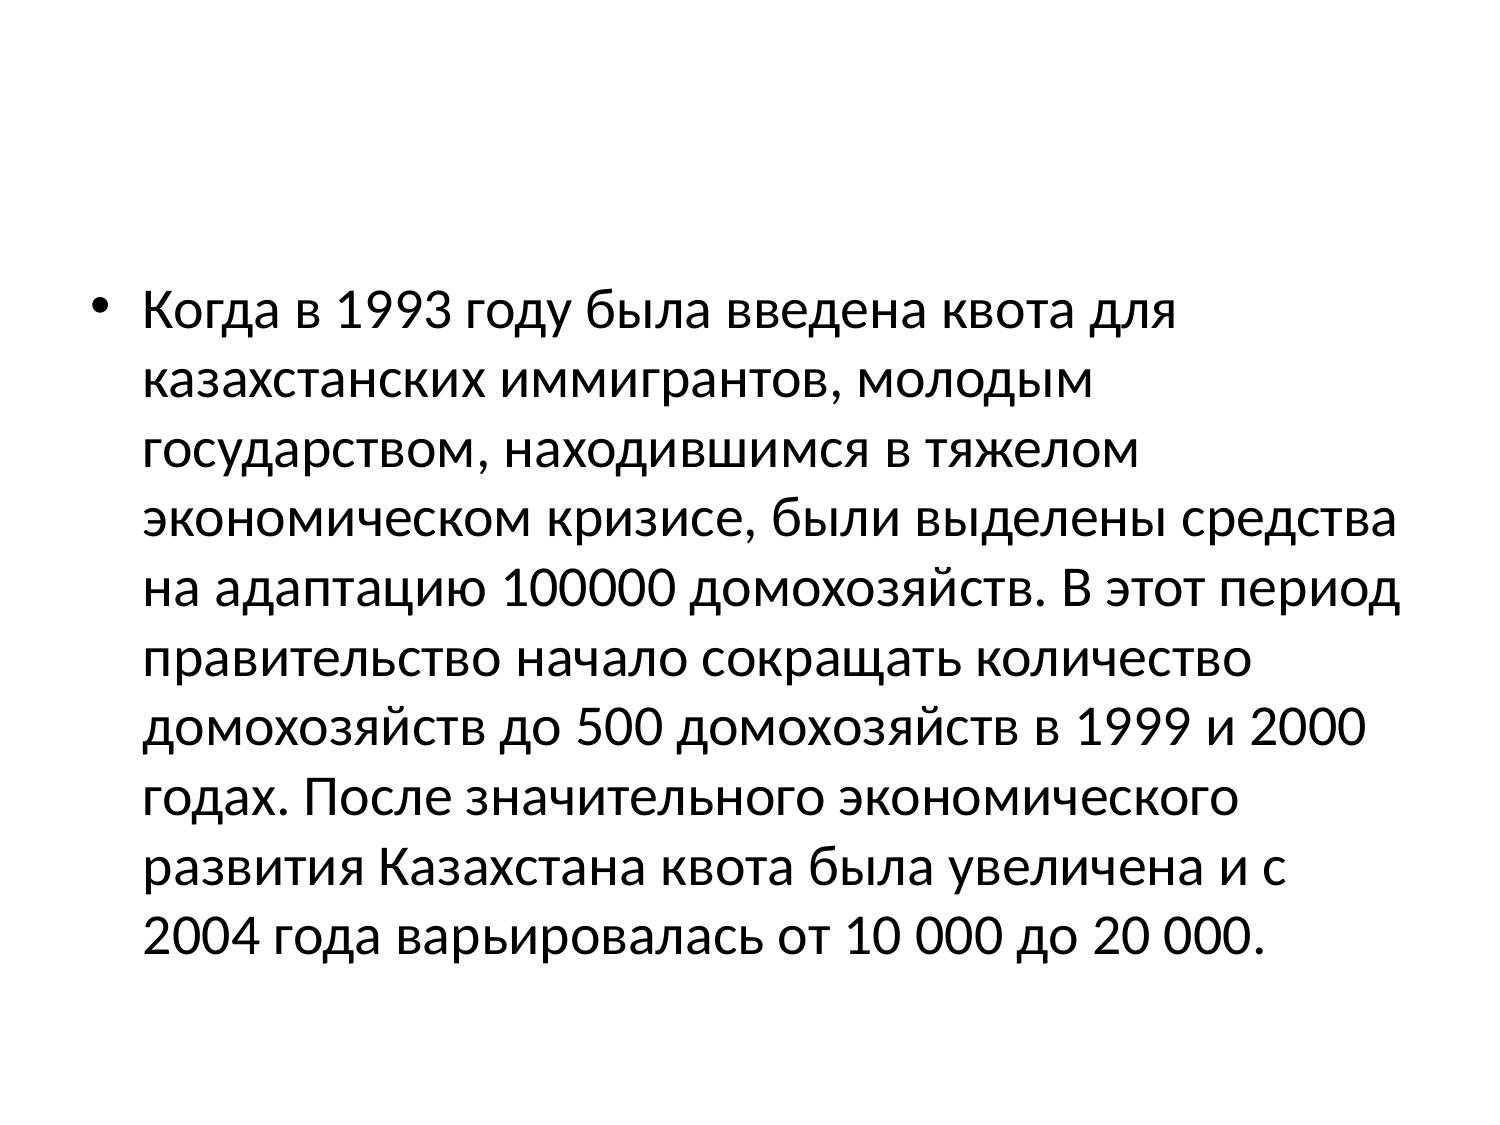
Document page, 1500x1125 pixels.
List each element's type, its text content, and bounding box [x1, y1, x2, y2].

list Когда в 1993 году была введена квота для казахстанских иммигрантов, молодым государством, находившимся в тяжелом экономическом кризисе, были выделены средства на адаптацию 100000 домохозяйств. В этот период правительство начало сокращать количество домохозяйств до 500 домохозяйств в 1999 и 2000 годах. После значительного экономического развития Казахстана квота была увеличена и с 2004 года варьировалась от 10 000 до 20 000. [75, 262, 1425, 1005]
